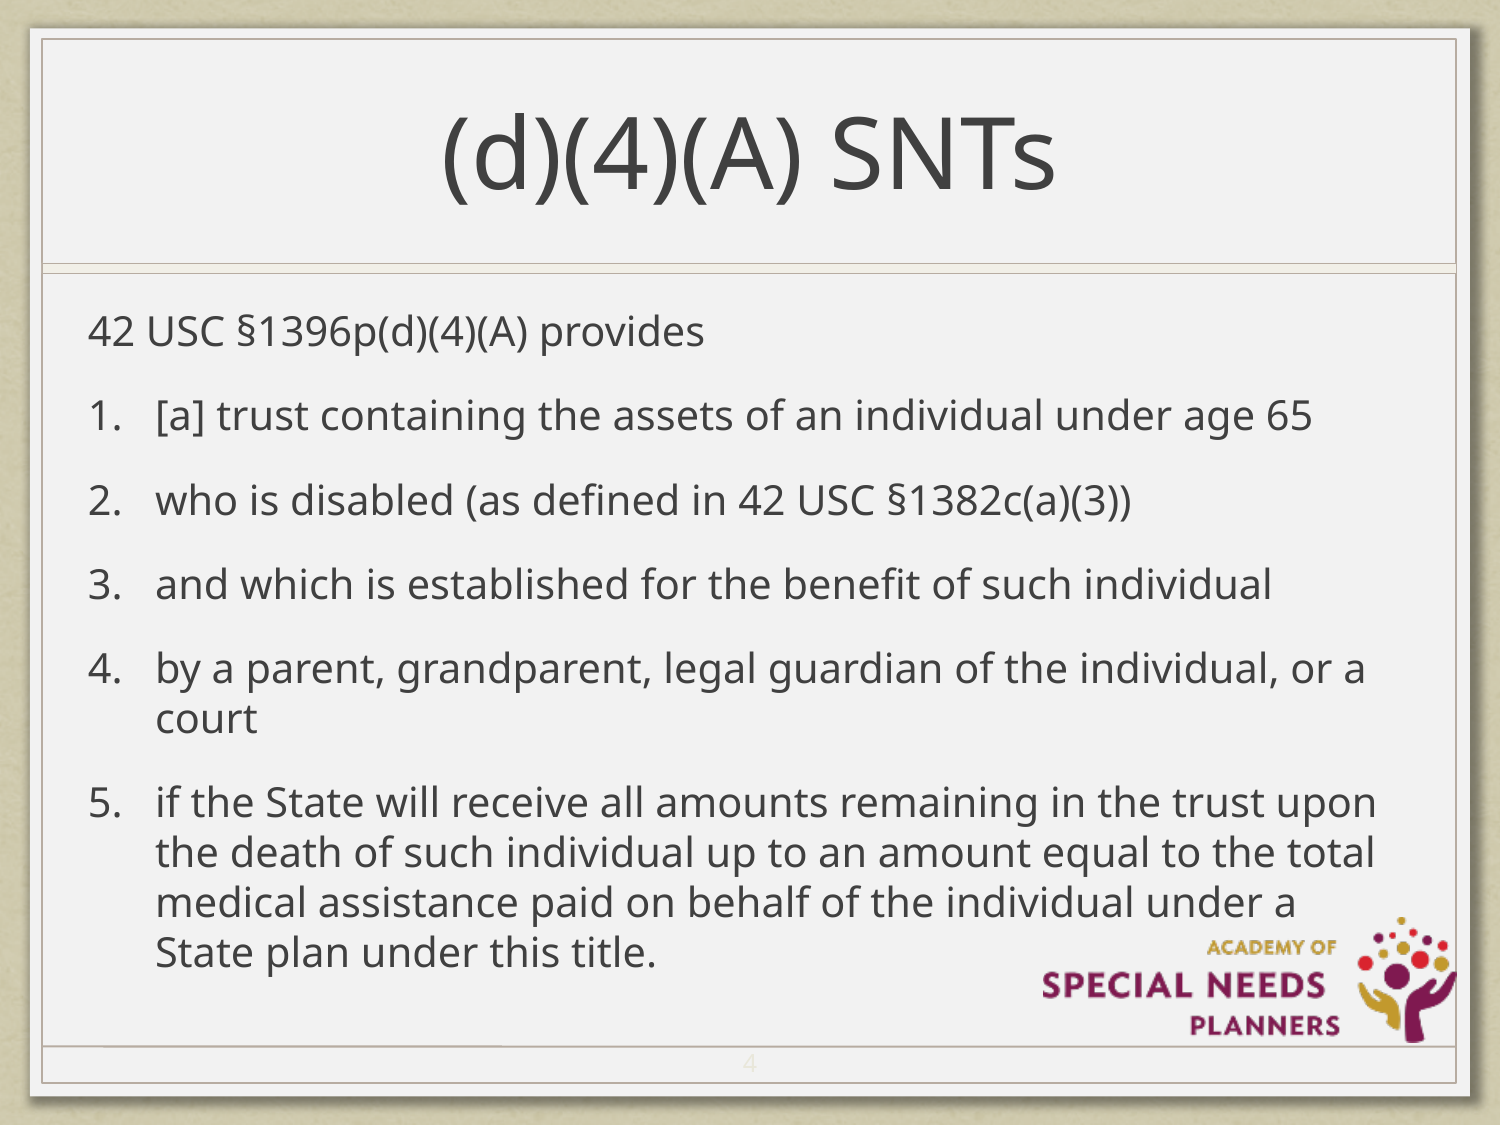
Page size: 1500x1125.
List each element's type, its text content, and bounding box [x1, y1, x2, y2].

list 42 USC §1396p(d)(4)(A) provides [a] trust containing the assets of an individual under age 65 who is disabled (as defined in 42 USC §1382c(a)(3)) and which is established for the benefit of such individual by a parent, grandparent, legal guardian of the individual, or a court if the State will receive all amounts remaining in the trust upon the death of such individual up to an amount equal to the total medical assistance paid on behalf of the individual under a State plan under this title. [72, 297, 1424, 995]
picture [1043, 917, 1457, 1043]
slide_number 4 [687, 1042, 813, 1088]
title (d)(4)(A) SNTs [147, 40, 1353, 260]
